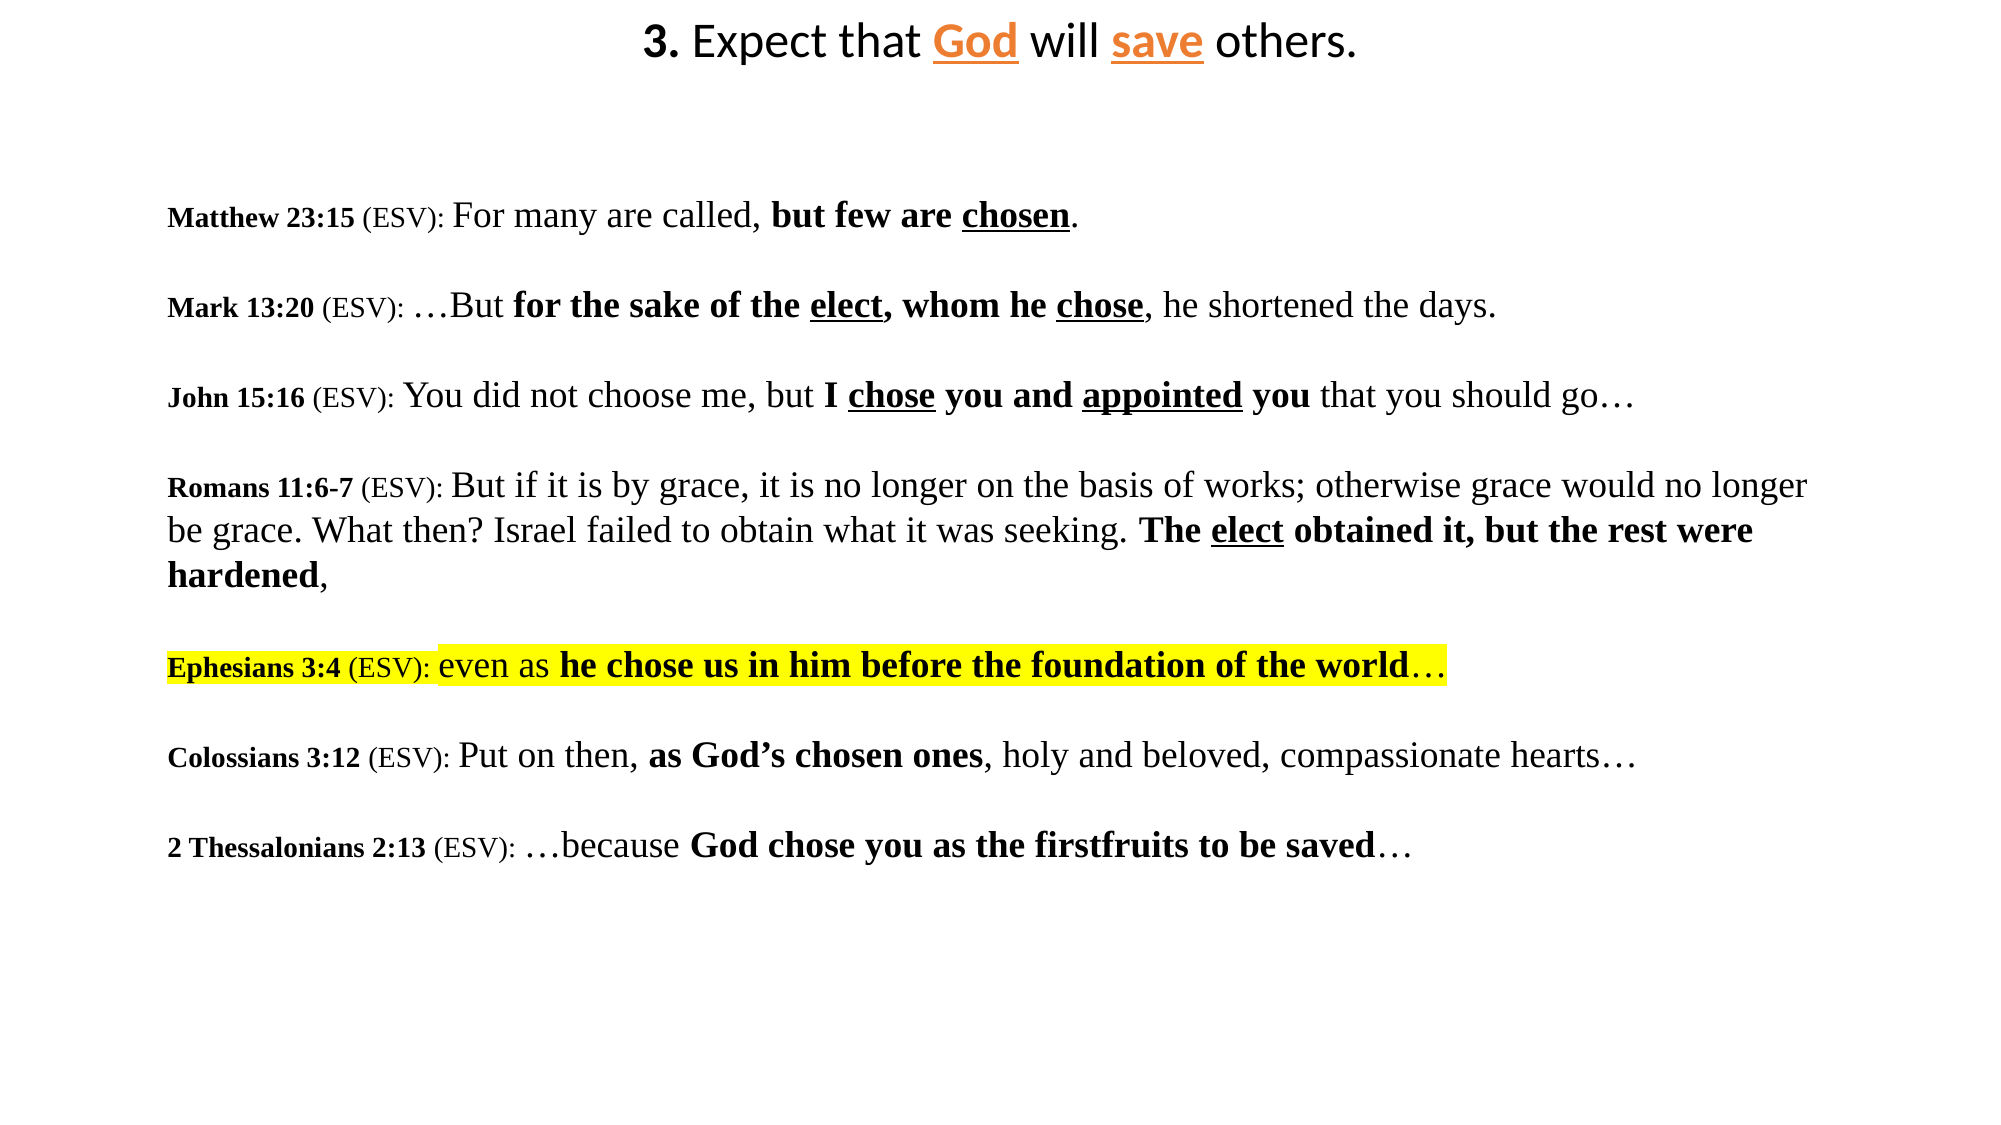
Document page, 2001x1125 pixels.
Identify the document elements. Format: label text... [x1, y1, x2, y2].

text_box Matthew 23:15 (ESV): For many are called, but few are chosen. Mark 13:20 (ESV): …But for the sake of the elect, whom he chose, he shortened the days. John 15:16 (ESV): You did not choose me, but I chose you and appointed you that you should go… Romans 11:6-7 (ESV): But if it is by grace, it is no longer on the basis of works; otherwise grace would no longer be grace. What then? Israel failed to obtain what it was seeking. The elect obtained it, but the rest were hardened, Ephesians 3:4 (ESV): even as he chose us in him before the foundation of the world… Colossians 3:12 (ESV): Put on then, as God’s chosen ones, holy and beloved, compassionate hearts… 2 Thessalonians 2:13 (ESV): …because God chose you as the firstfruits to be saved… [152, 182, 1848, 873]
text_box 3. Expect that God will save others. [0, 0, 2000, 75]
